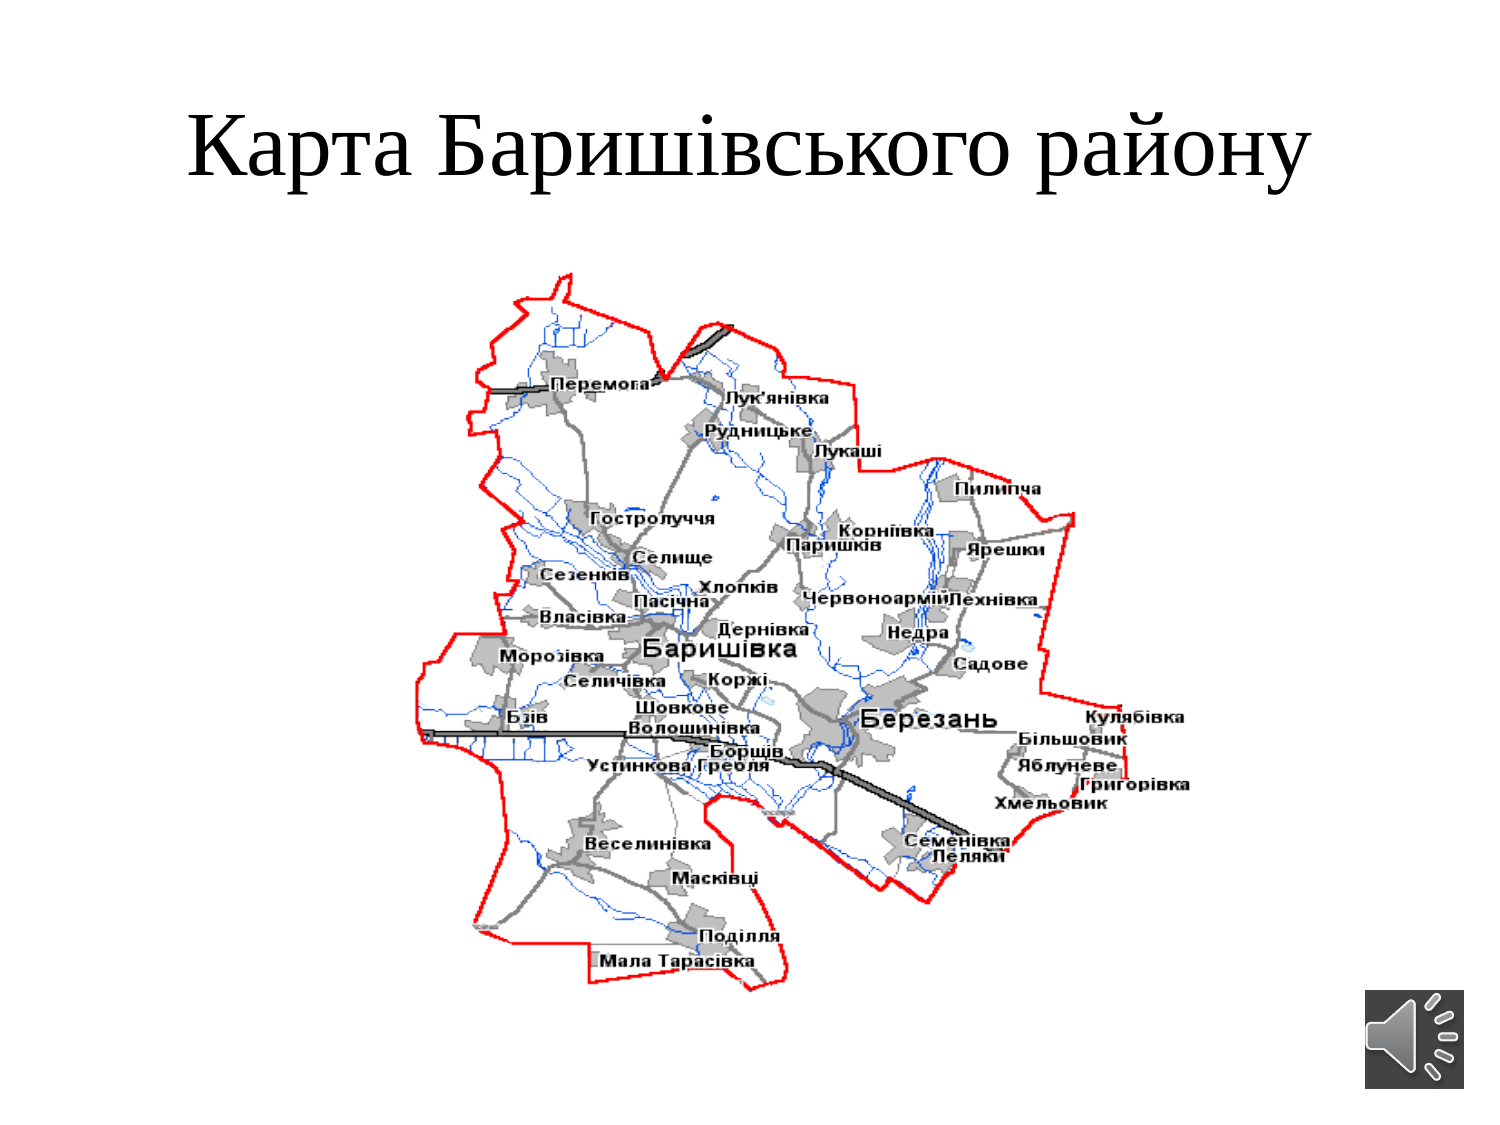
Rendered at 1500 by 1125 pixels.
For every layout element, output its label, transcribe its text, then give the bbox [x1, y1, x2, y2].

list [409, 267, 1200, 1000]
picture [1364, 989, 1465, 1090]
title Карта Баришівського району [75, 45, 1425, 233]
